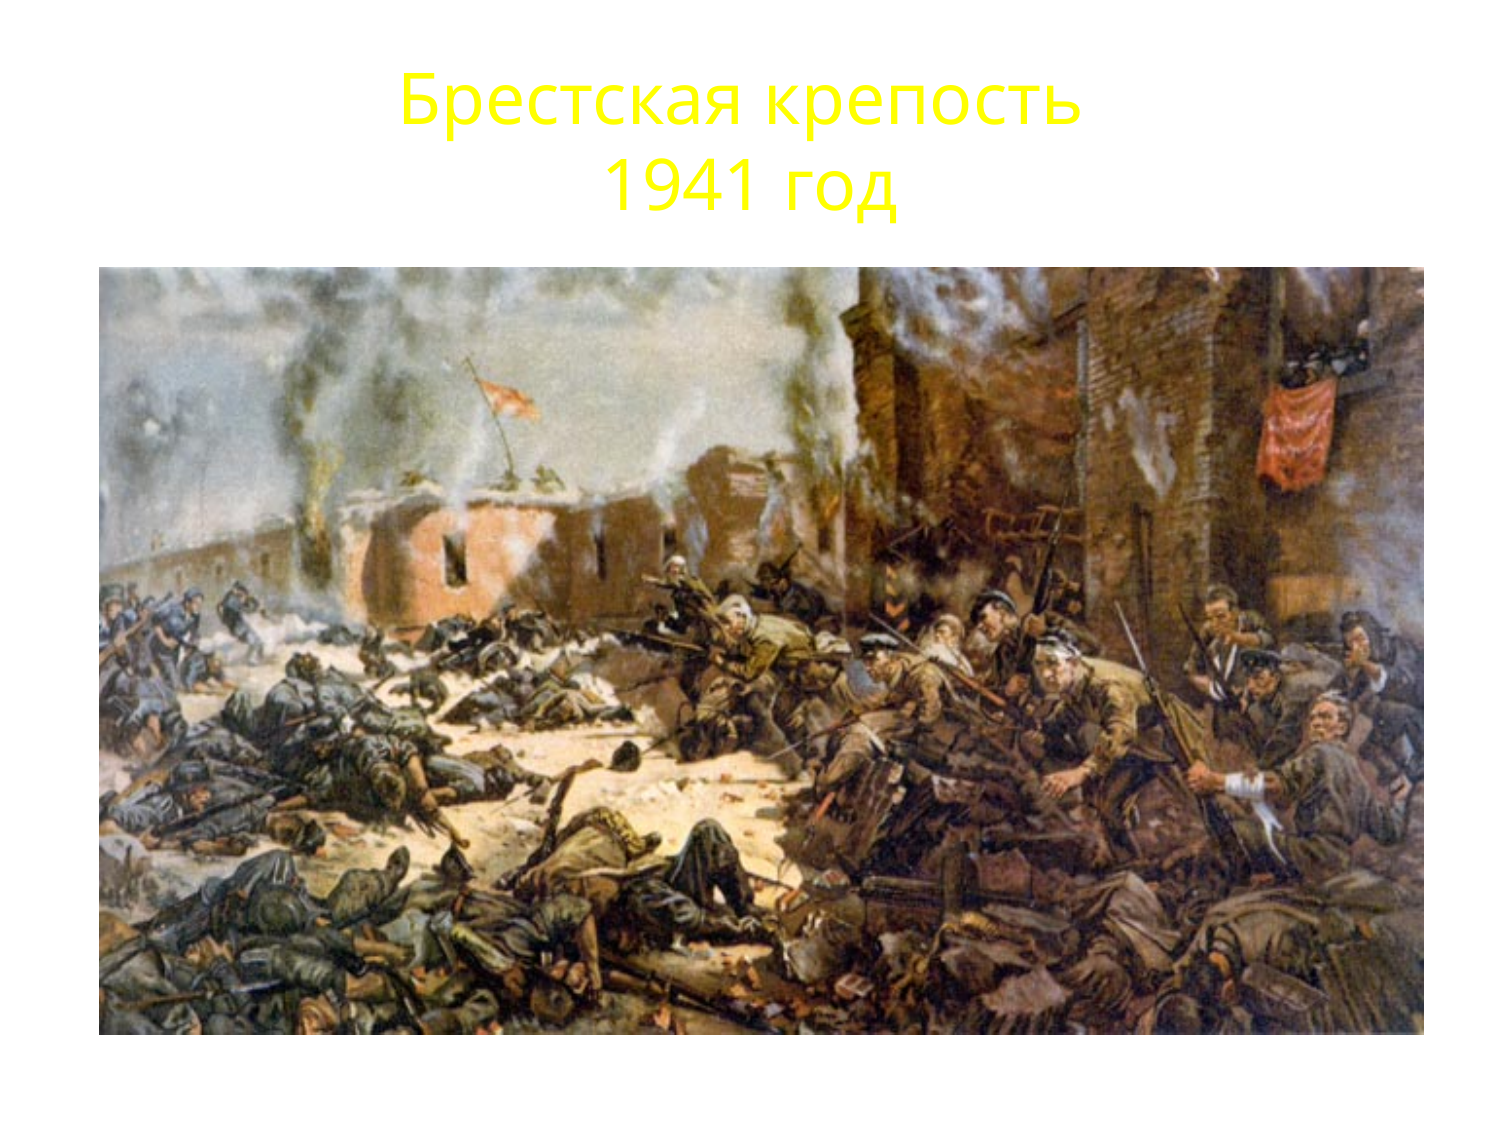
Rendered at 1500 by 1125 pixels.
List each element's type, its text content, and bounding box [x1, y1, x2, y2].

title Брестская крепость 1941 год [75, 45, 1425, 233]
picture [99, 266, 1424, 1036]
